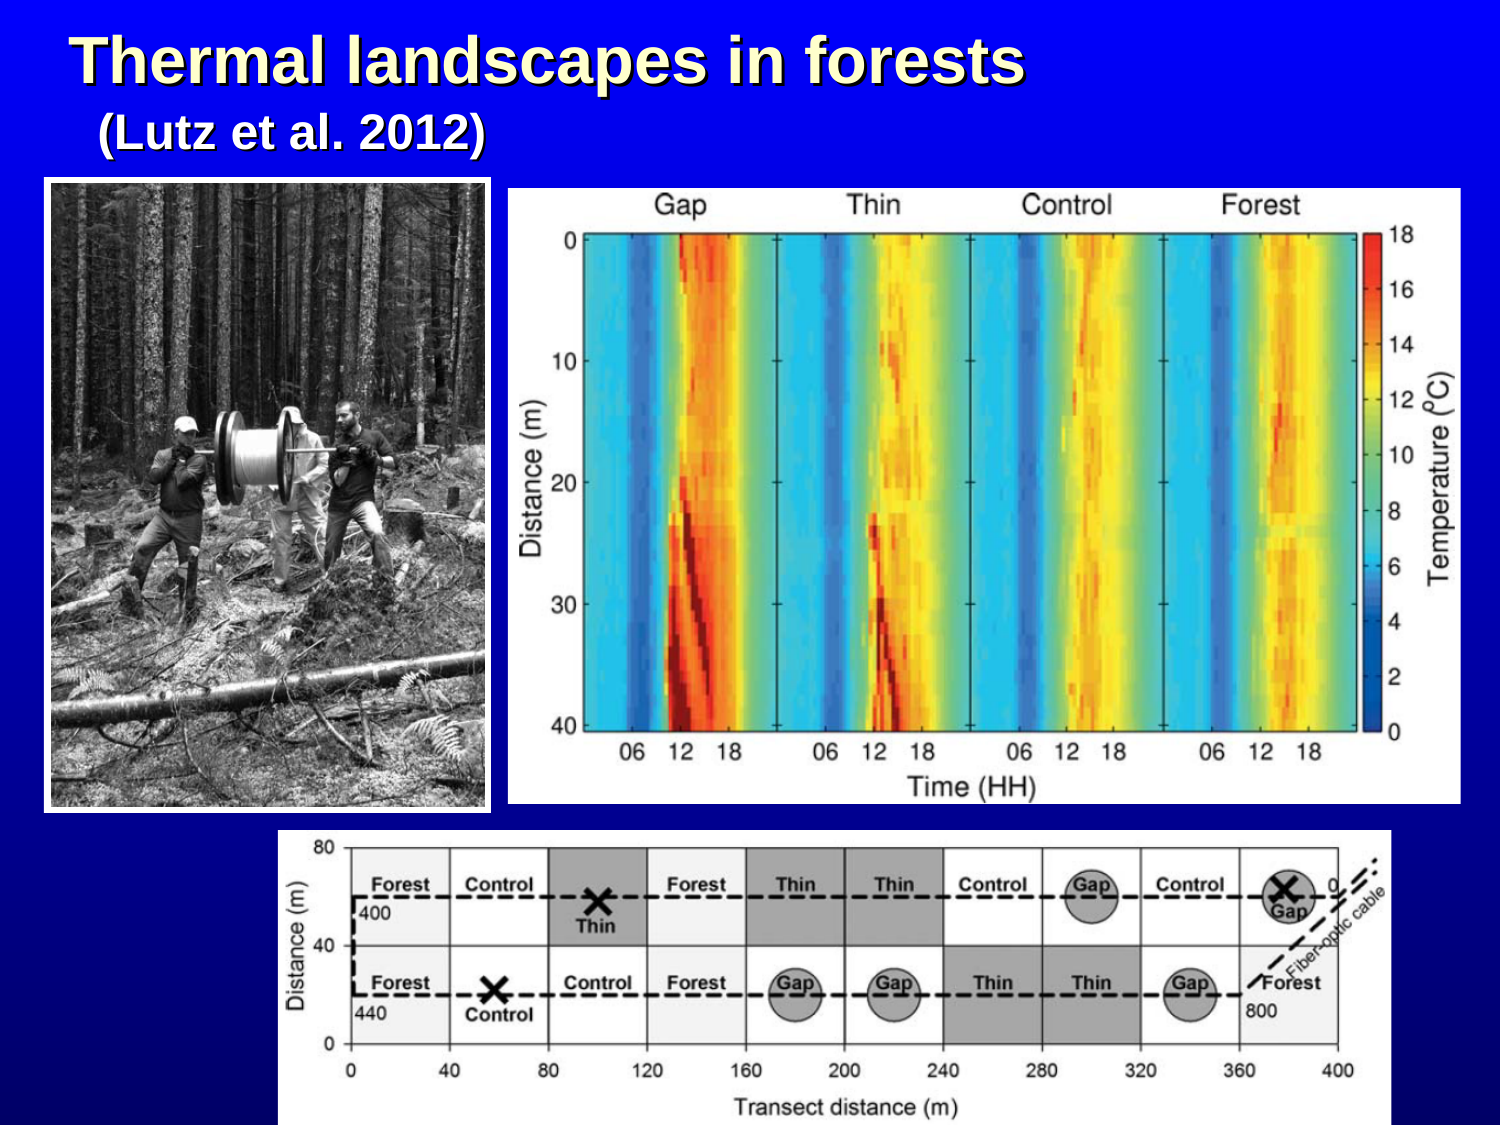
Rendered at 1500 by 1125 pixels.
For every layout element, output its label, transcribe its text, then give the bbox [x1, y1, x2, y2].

picture [277, 830, 1392, 1125]
text_box Thermal landscapes in forests [53, 9, 1405, 105]
picture [43, 177, 491, 812]
picture [507, 188, 1461, 804]
text_box (Lutz et al. 2012) [82, 91, 1016, 167]
